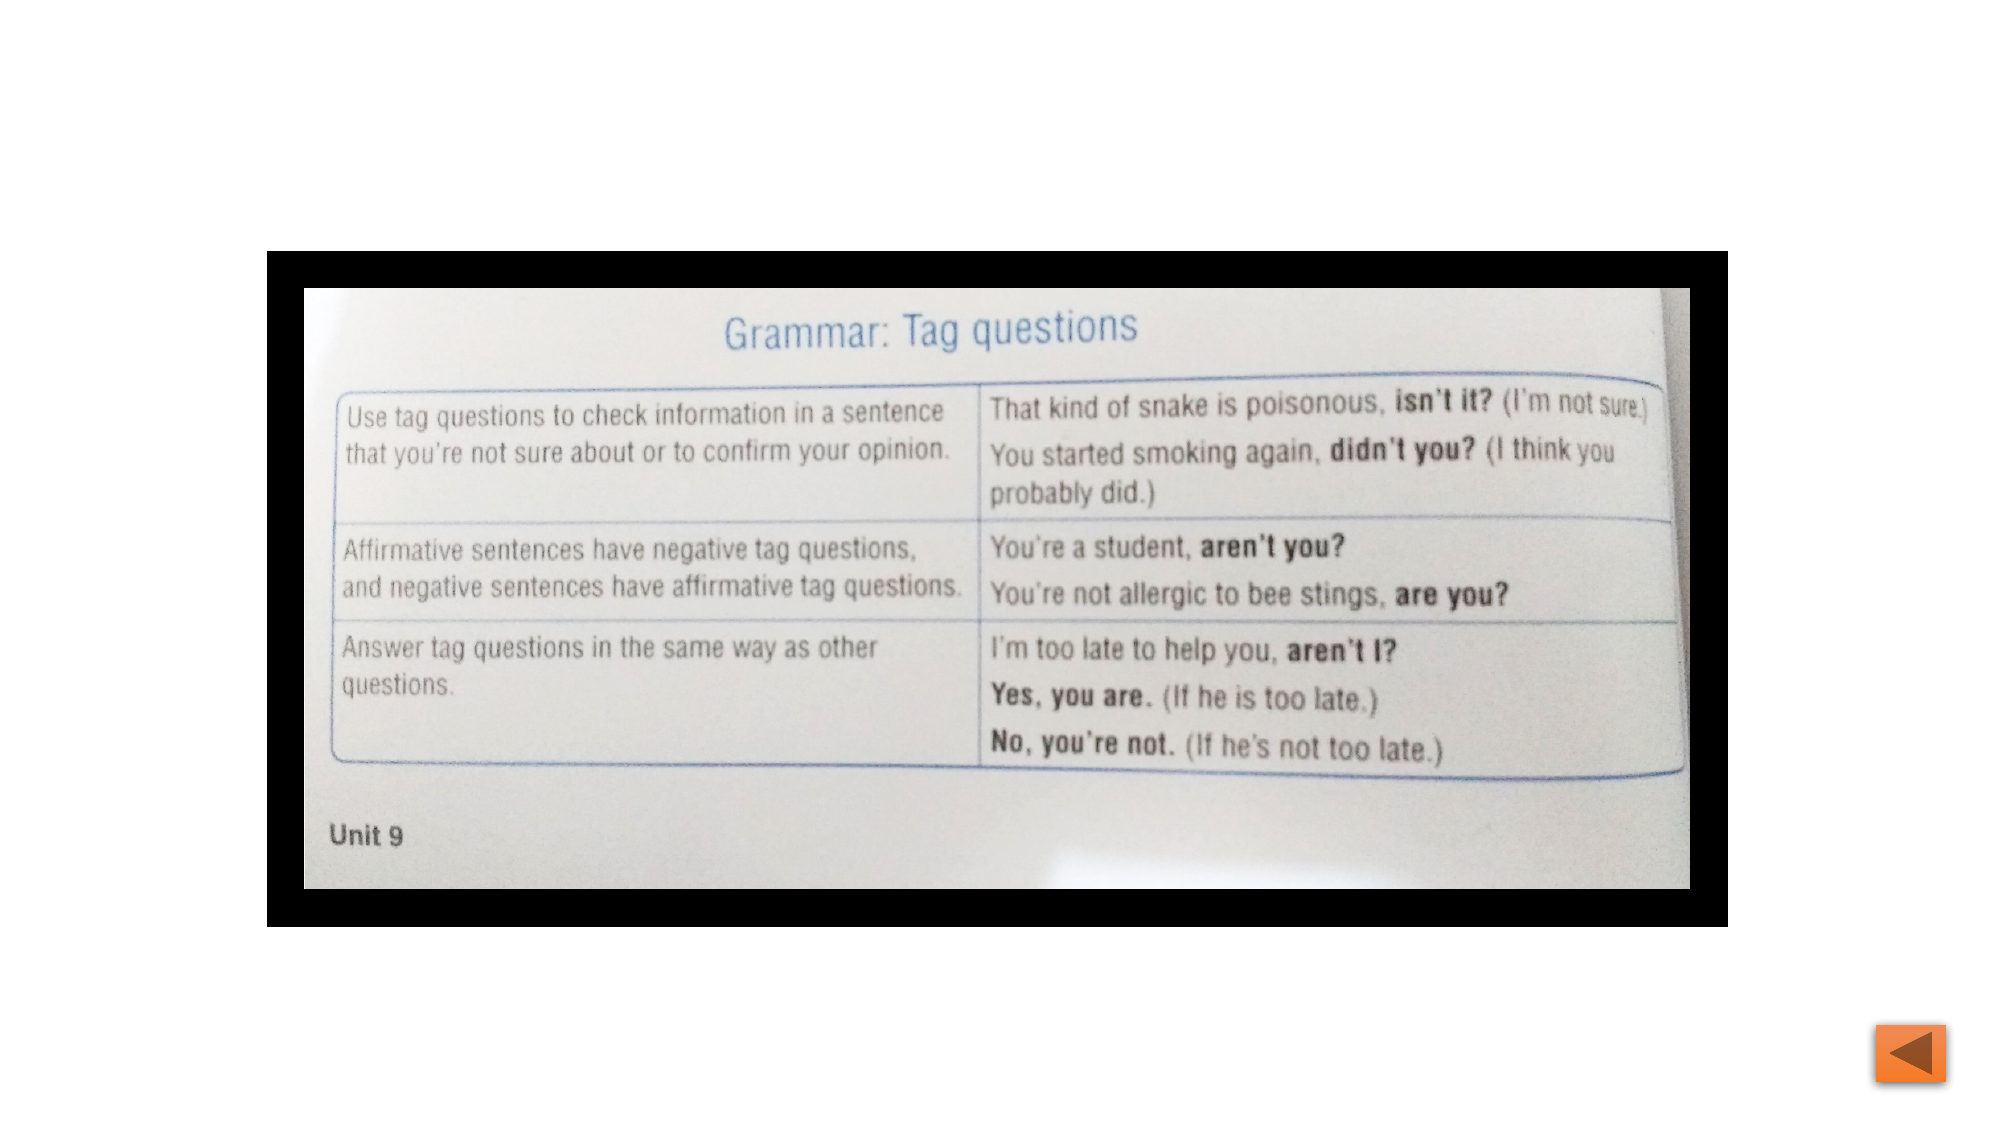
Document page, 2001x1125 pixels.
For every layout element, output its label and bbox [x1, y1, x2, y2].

text_box [1876, 1024, 1946, 1082]
picture [306, 0, 1690, 1125]
